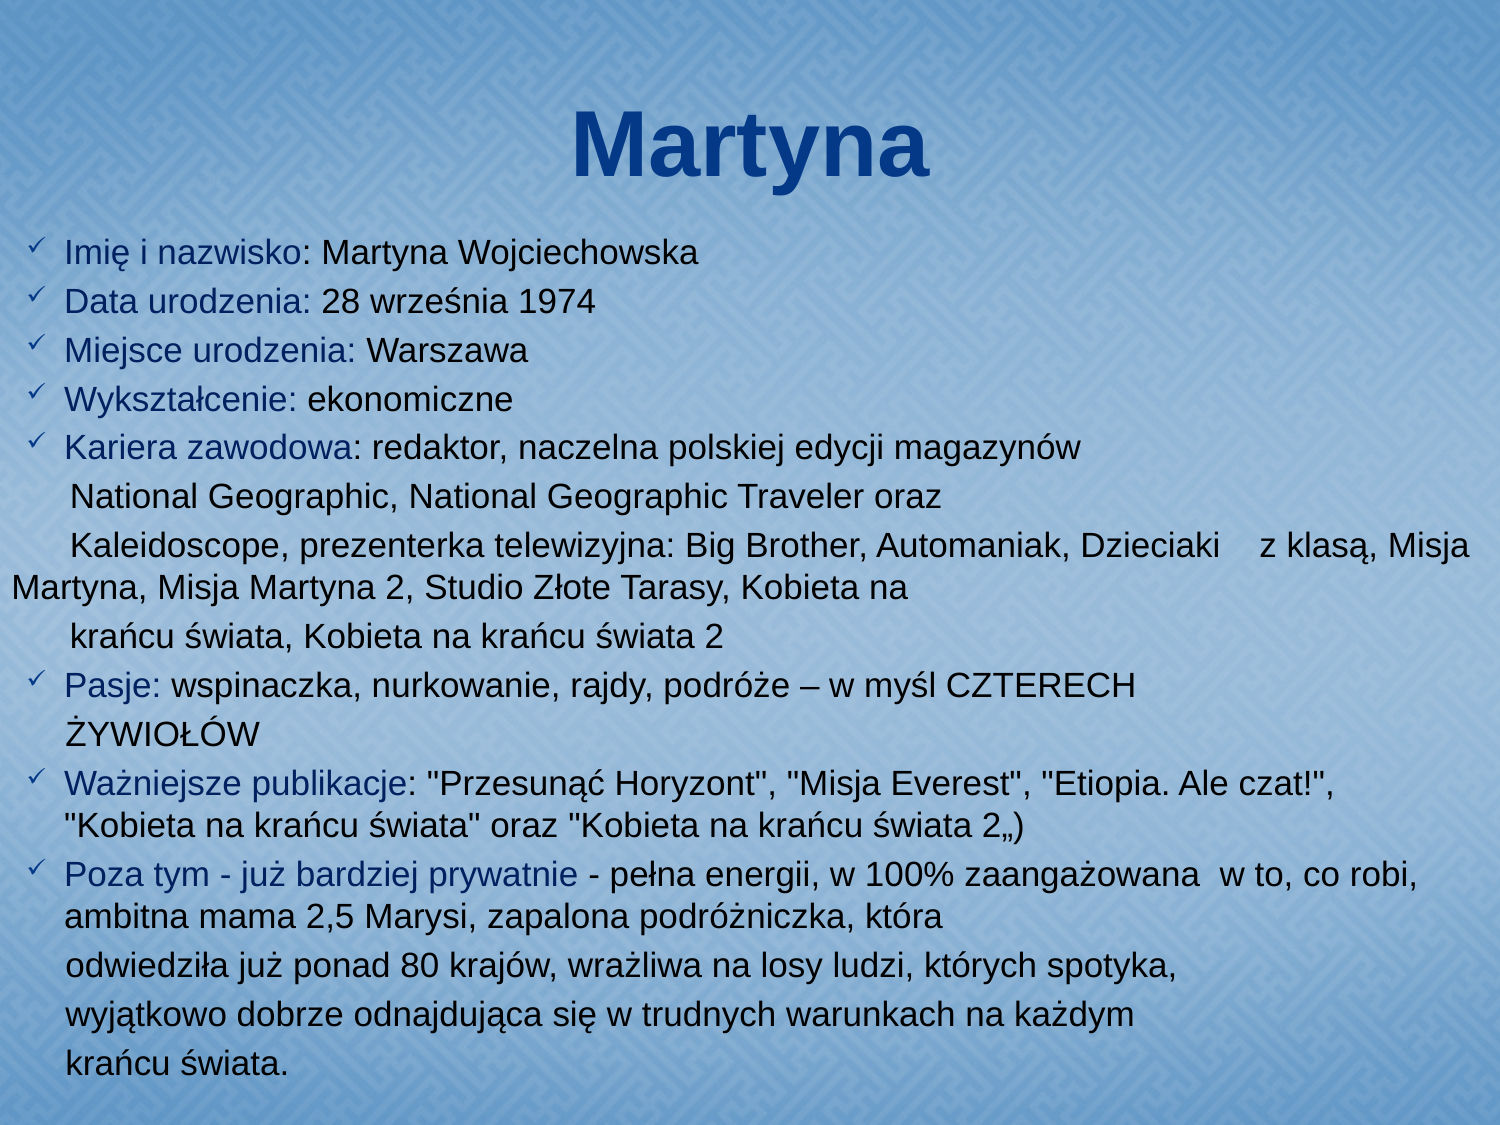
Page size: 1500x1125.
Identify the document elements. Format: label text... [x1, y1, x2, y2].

title Martyna [75, 45, 1425, 184]
list Imię i nazwisko: Martyna Wojciechowska Data urodzenia: 28 września 1974 Miejsce urodzenia: Warszawa Wykształcenie: ekonomiczne Kariera zawodowa: redaktor, naczelna polskiej edycji magazynów National Geographic, National Geographic Traveler oraz Kaleidoscope, prezenterka telewizyjna: Big Brother, Automaniak, Dzieciaki z klasą, Misja Martyna, Misja Martyna 2, Studio Złote Tarasy, Kobieta na krańcu świata, Kobieta na krańcu świata 2 Pasje: wspinaczka, nurkowanie, rajdy, podróże – w myśl CZTERECH ŻYWIOŁÓW Ważniejsze publikacje: "Przesunąć Horyzont", "Misja Everest", "Etiopia. Ale czat!", "Kobieta na krańcu świata" oraz "Kobieta na krańcu świata 2„) Poza tym - już bardziej prywatnie - pełna energii, w 100% zaangażowana w to, co robi, ambitna mama 2,5 Marysi, zapalona podróżniczka, która odwiedziła już ponad 80 krajów, wrażliwa na losy ludzi, których spotyka, wyjątkowo dobrze odnajdująca się w trudnych warunkach na każdym krańcu świata. [0, 184, 1488, 1125]
